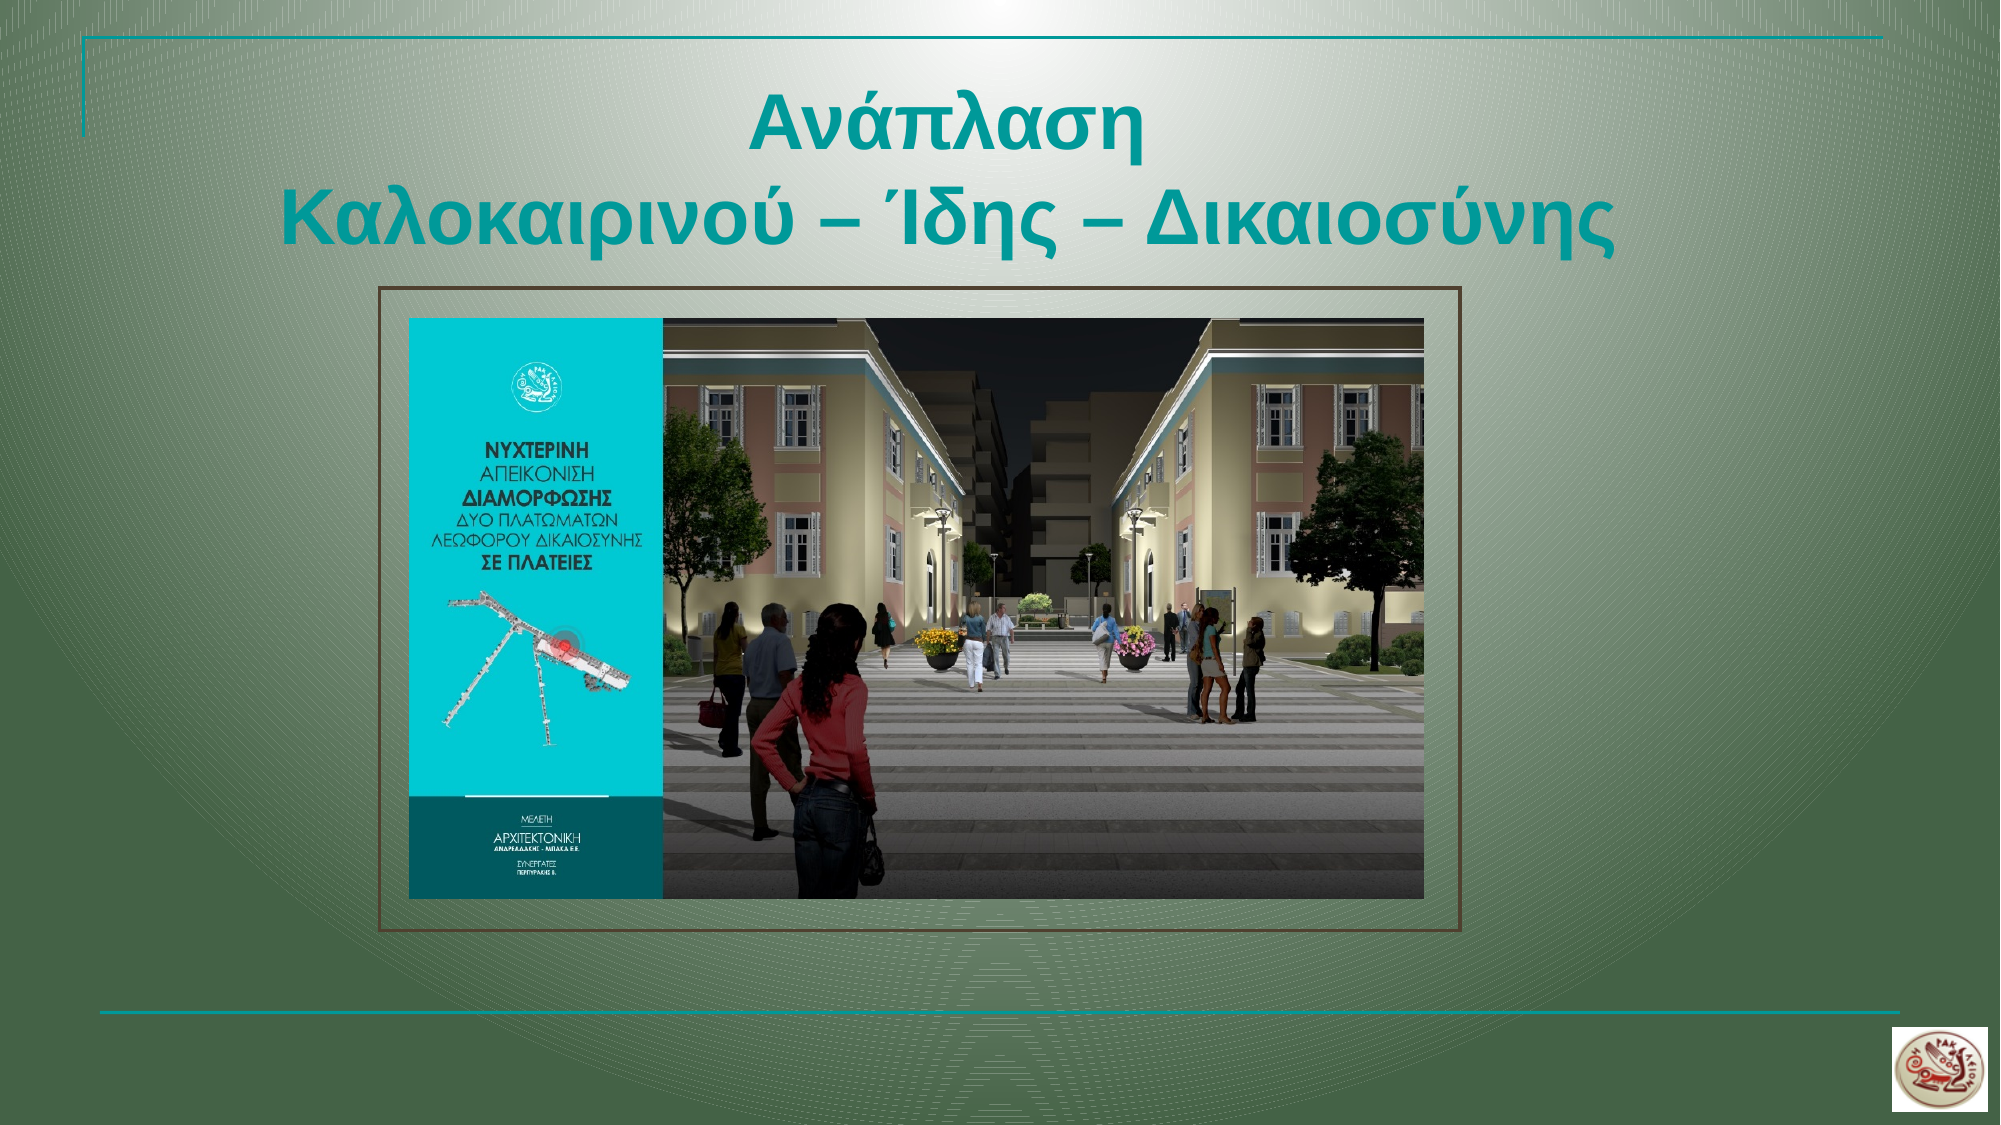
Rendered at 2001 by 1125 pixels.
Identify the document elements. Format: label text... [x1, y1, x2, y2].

picture [1891, 1026, 1988, 1113]
title Ανάπλαση Καλοκαιρινού – Ίδης – Δικαιοσύνης [132, 56, 1784, 275]
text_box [379, 287, 1461, 931]
